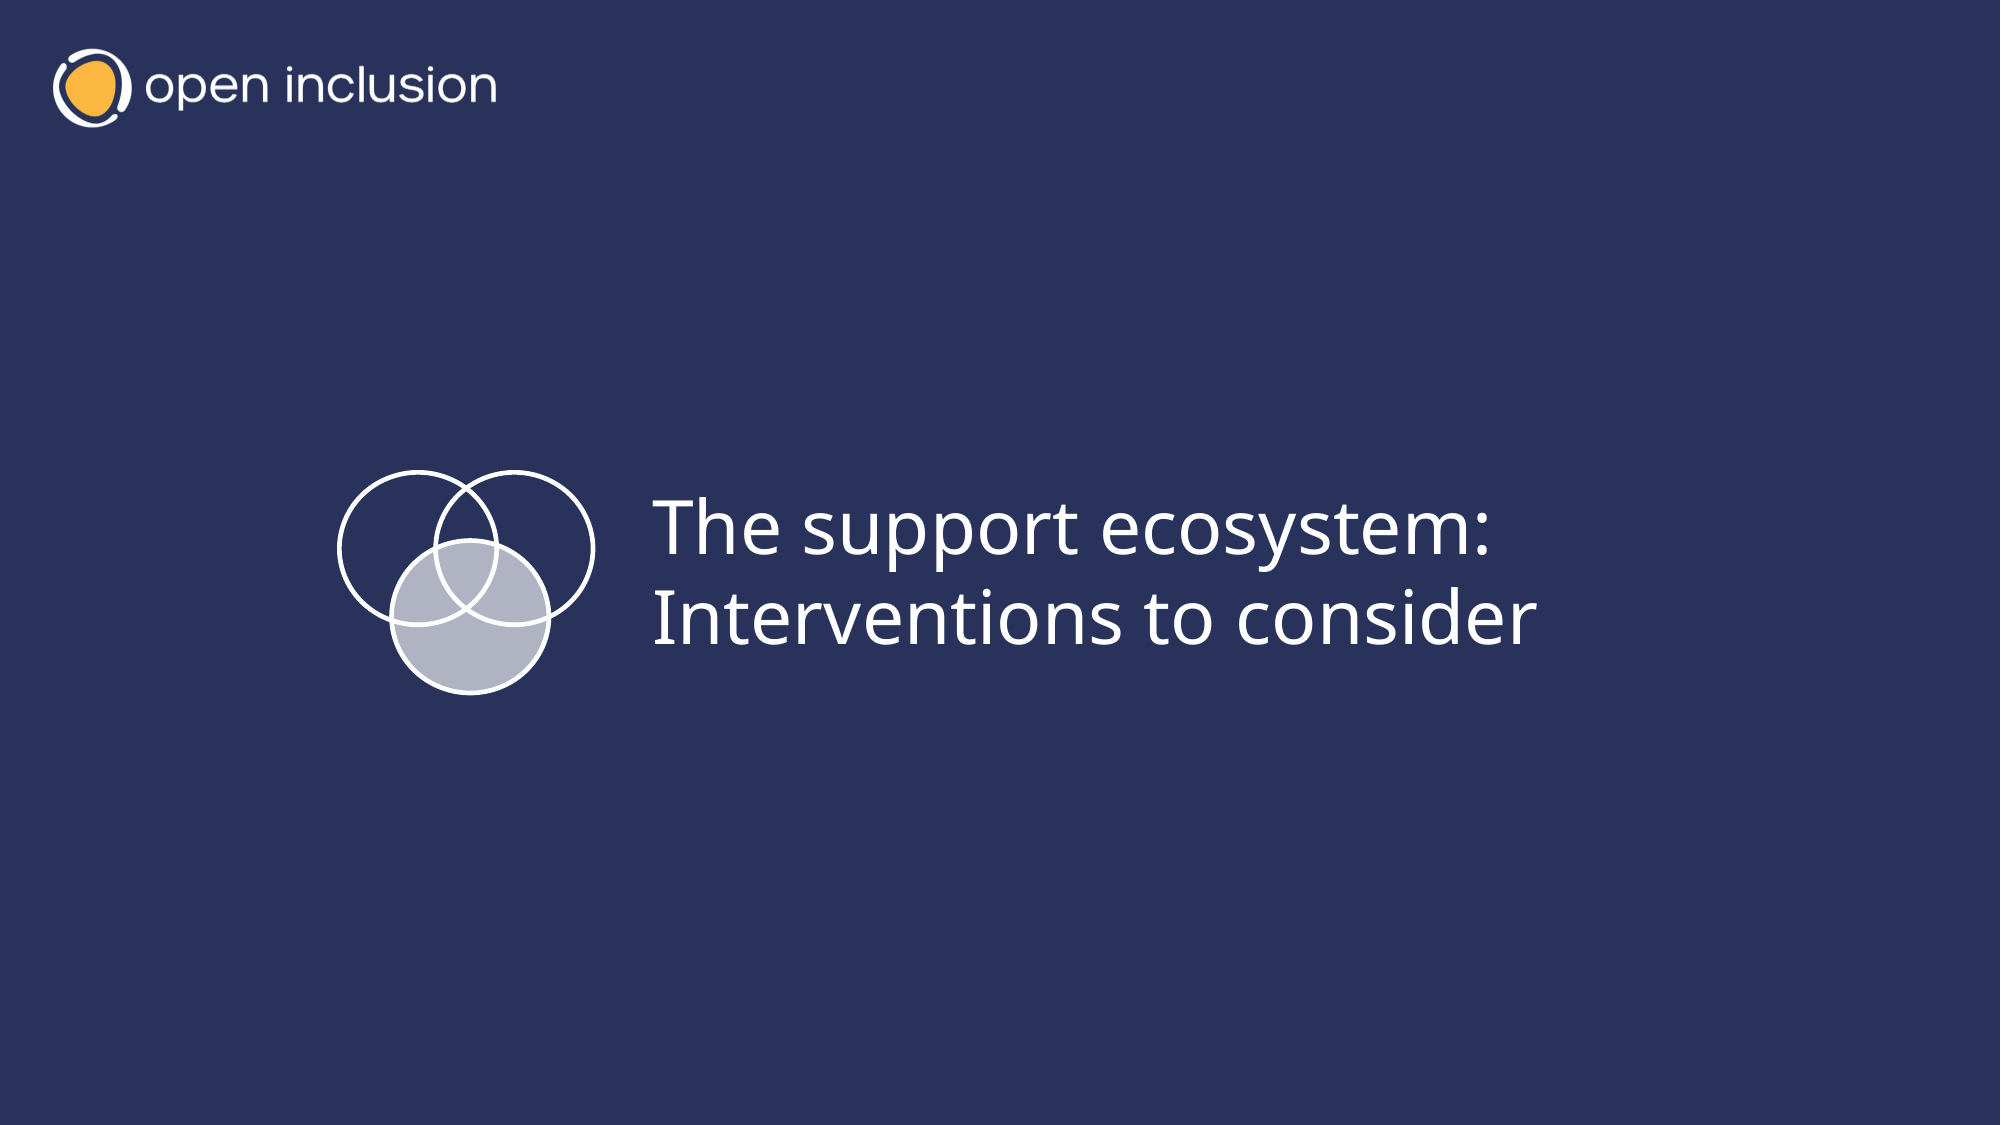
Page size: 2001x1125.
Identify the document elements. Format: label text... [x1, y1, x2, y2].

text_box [339, 472, 593, 694]
title The support ecosystem: Interventions to consider [637, 472, 1870, 704]
picture [41, 38, 513, 138]
